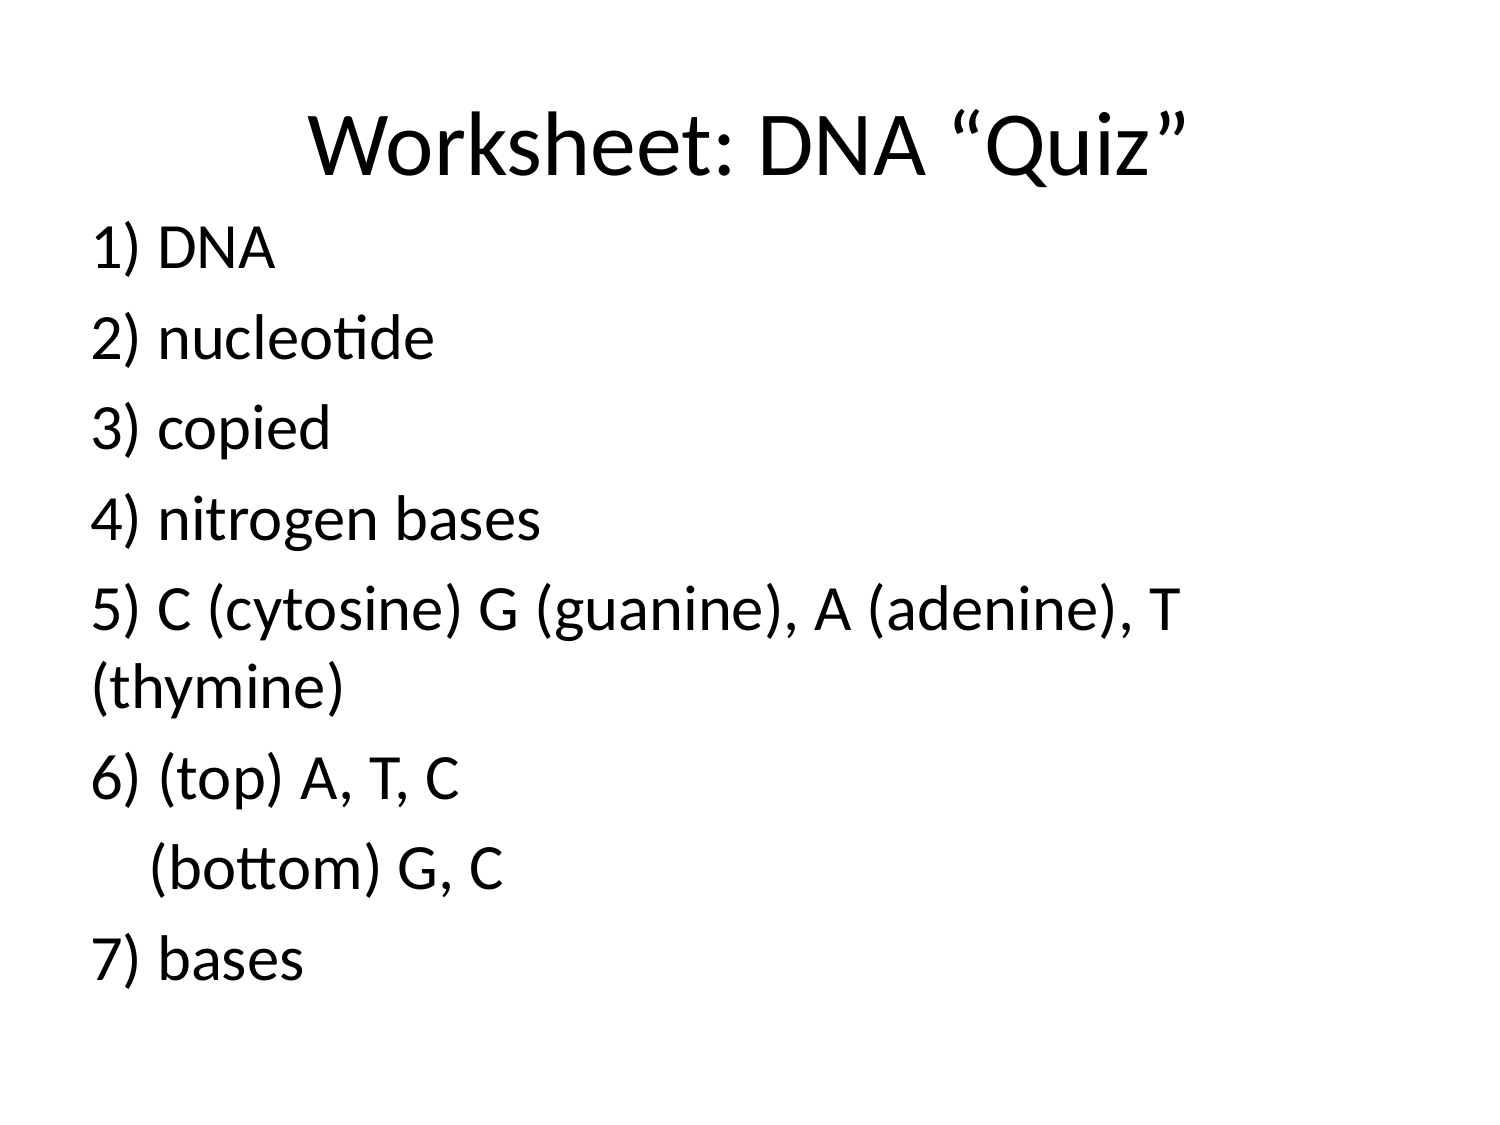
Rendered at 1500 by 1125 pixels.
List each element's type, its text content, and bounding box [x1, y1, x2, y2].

list 1) DNA 2) nucleotide 3) copied 4) nitrogen bases 5) C (cytosine) G (guanine), A (adenine), T (thymine) 6) (top) A, T, C (bottom) G, C 7) bases [75, 196, 1425, 1005]
title Worksheet: DNA “Quiz” [75, 45, 1425, 196]
